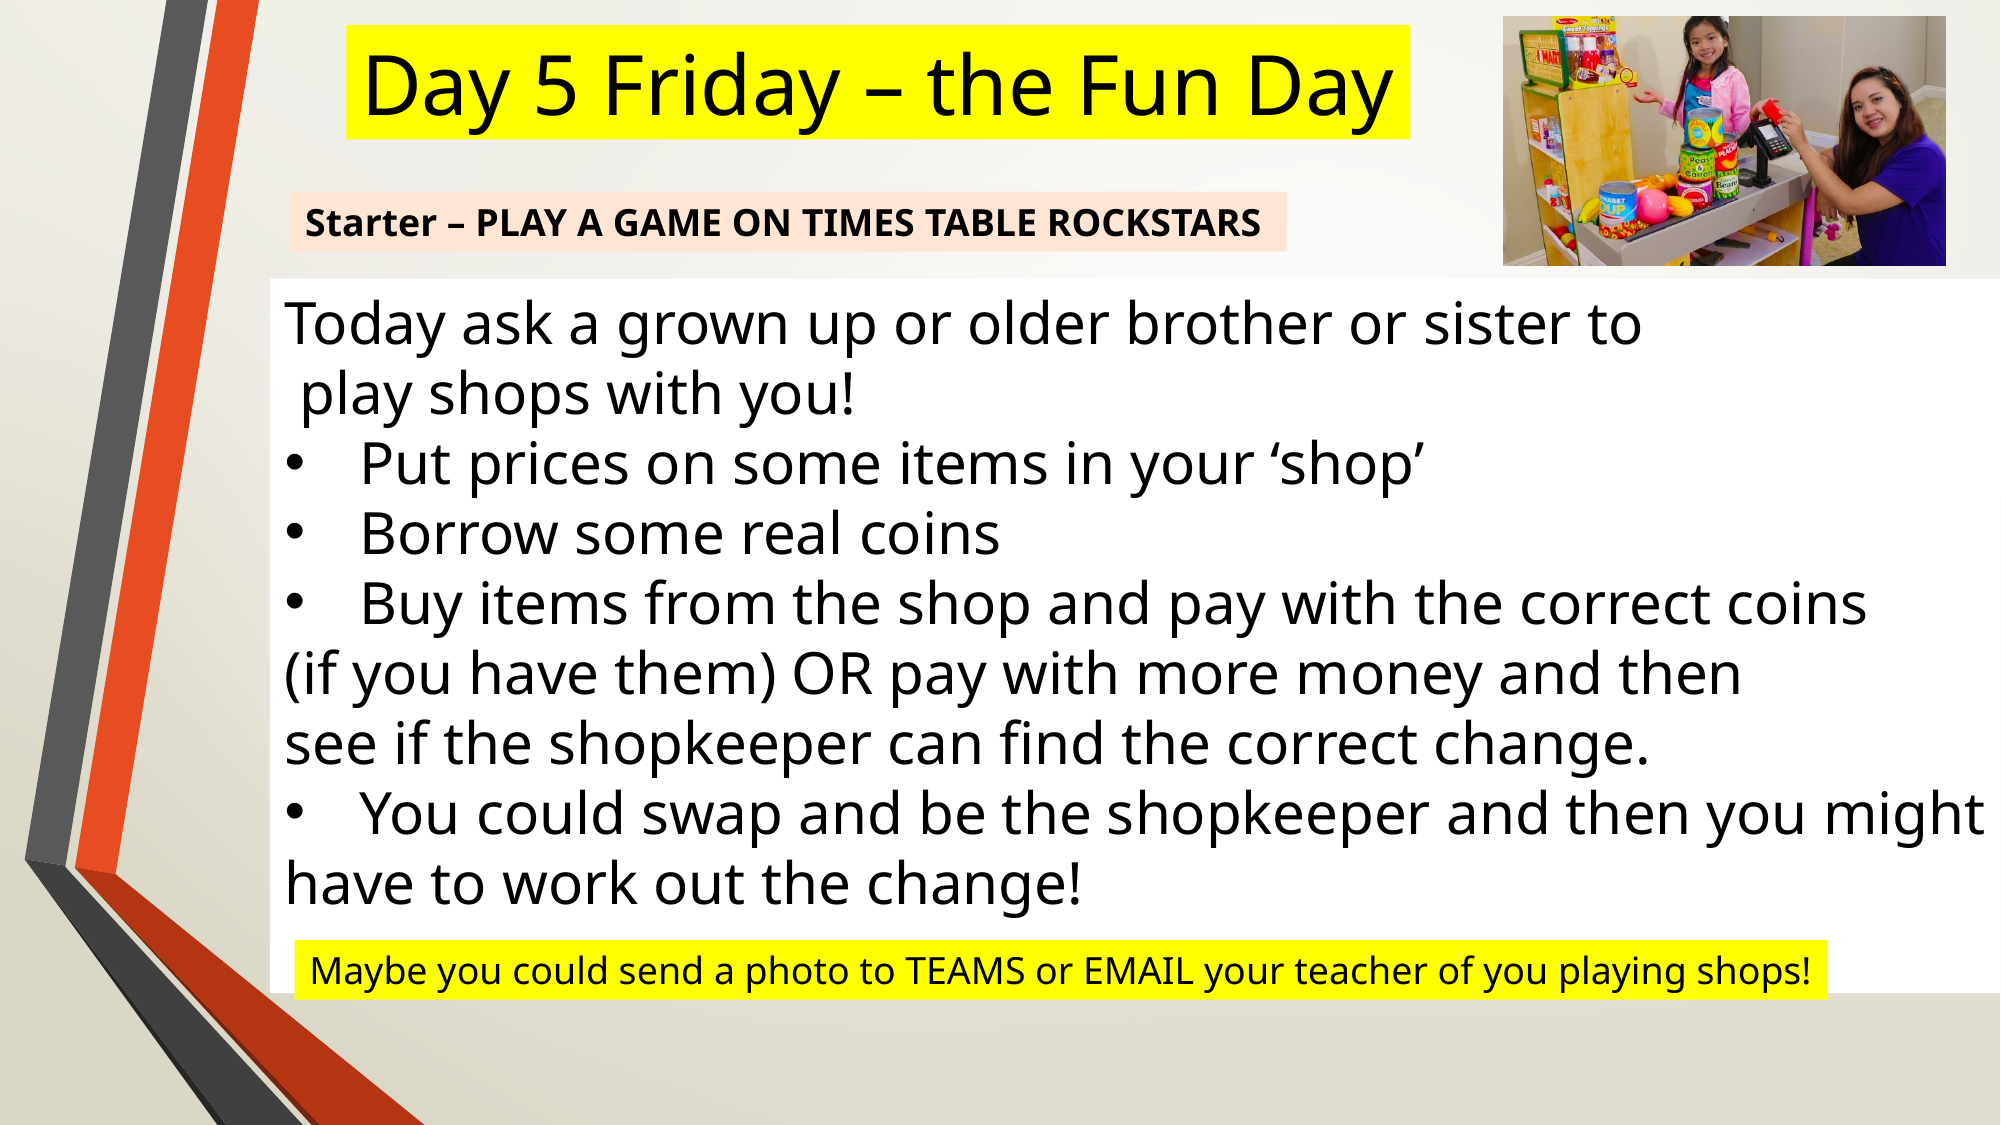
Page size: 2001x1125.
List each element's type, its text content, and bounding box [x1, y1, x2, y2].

text_box Maybe you could send a photo to TEAMS or EMAIL your teacher of you playing shops! [294, 939, 1829, 1000]
text_box Starter – PLAY A GAME ON TIMES TABLE ROCKSTARS [290, 191, 1288, 252]
picture [1502, 16, 1946, 266]
text_box Today ask a grown up or older brother or sister to play shops with you! Put prices on some items in your ‘shop’ Borrow some real coins Buy items from the shop and pay with the correct coins (if you have them) OR pay with more money and then see if the shopkeeper can find the correct change. You could swap and be the shopkeeper and then you might have to work out the change! [269, 278, 2000, 994]
text_box Day 5 Friday – the Fun Day [346, 24, 1411, 140]
